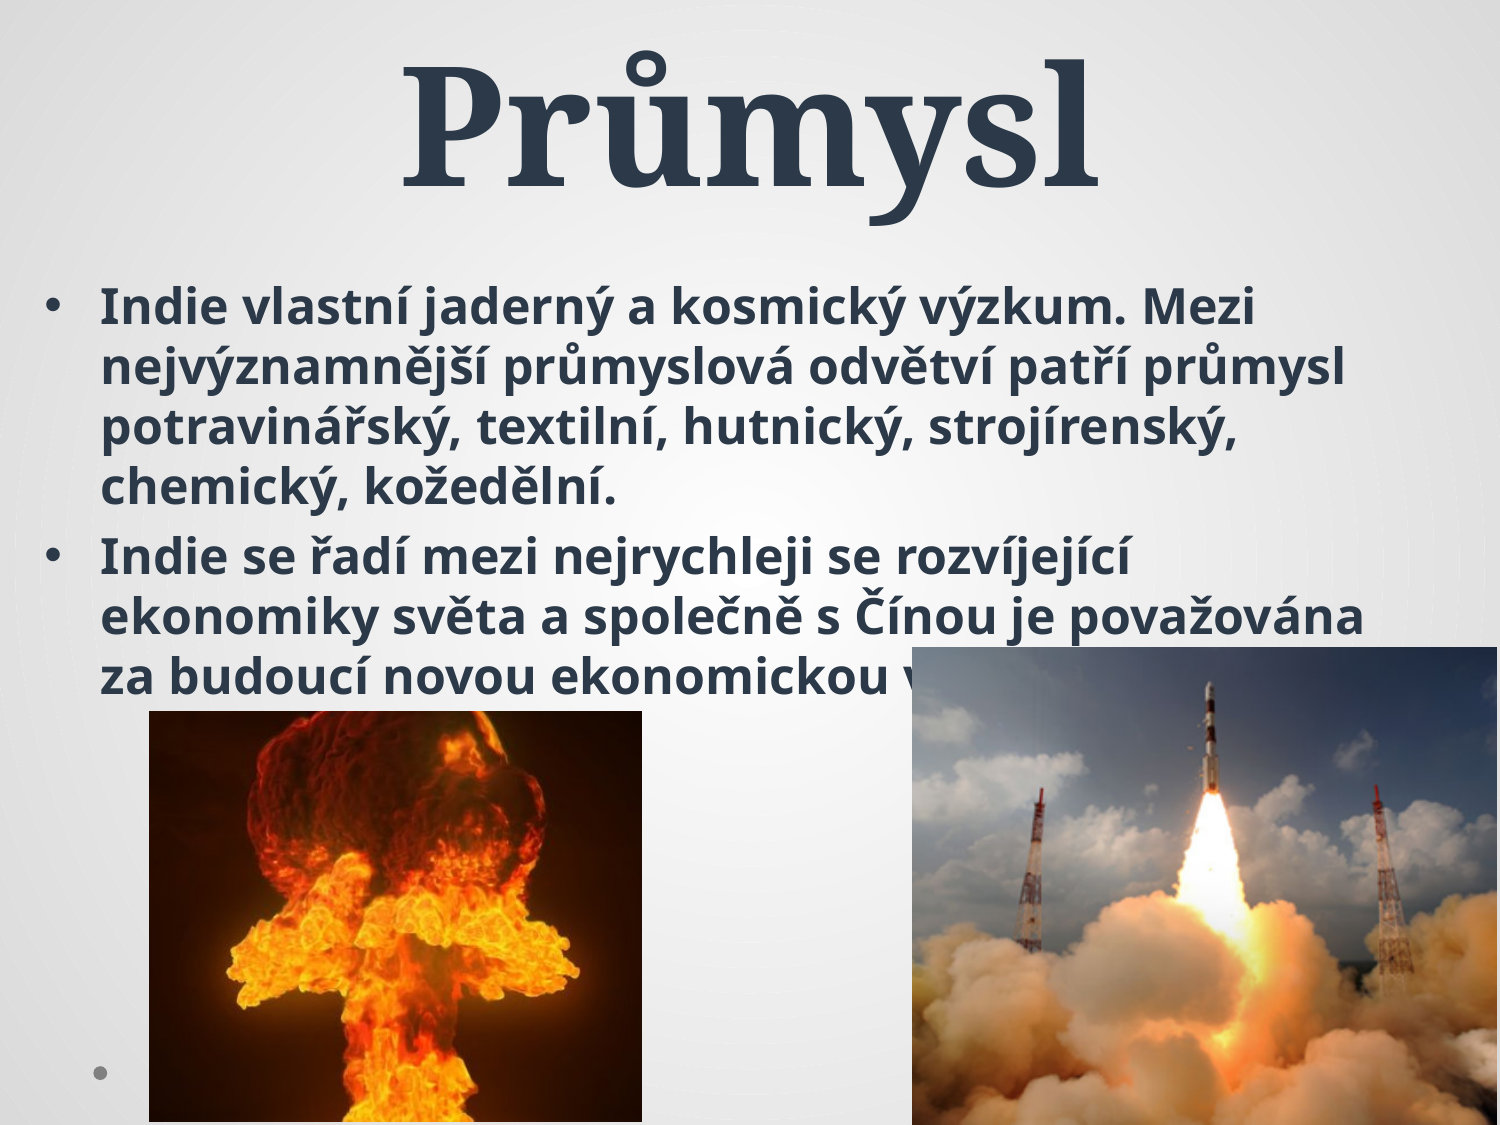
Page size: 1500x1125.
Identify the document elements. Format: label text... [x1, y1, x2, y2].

picture [149, 711, 643, 1123]
title Průmysl [76, 19, 1425, 228]
picture [911, 646, 1497, 1125]
text_box [440, 303, 471, 409]
list Indie vlastní jaderný a kosmický výzkum. Mezi nejvýznamnější průmyslová odvětví patří průmysl potravinářský, textilní, hutnický, strojírenský, chemický, kožedělní. Indie se řadí mezi nejrychleji se rozvíjející ekonomiky světa a společně s Čínou je považována za budoucí novou ekonomickou velmoc. [29, 267, 1425, 1125]
